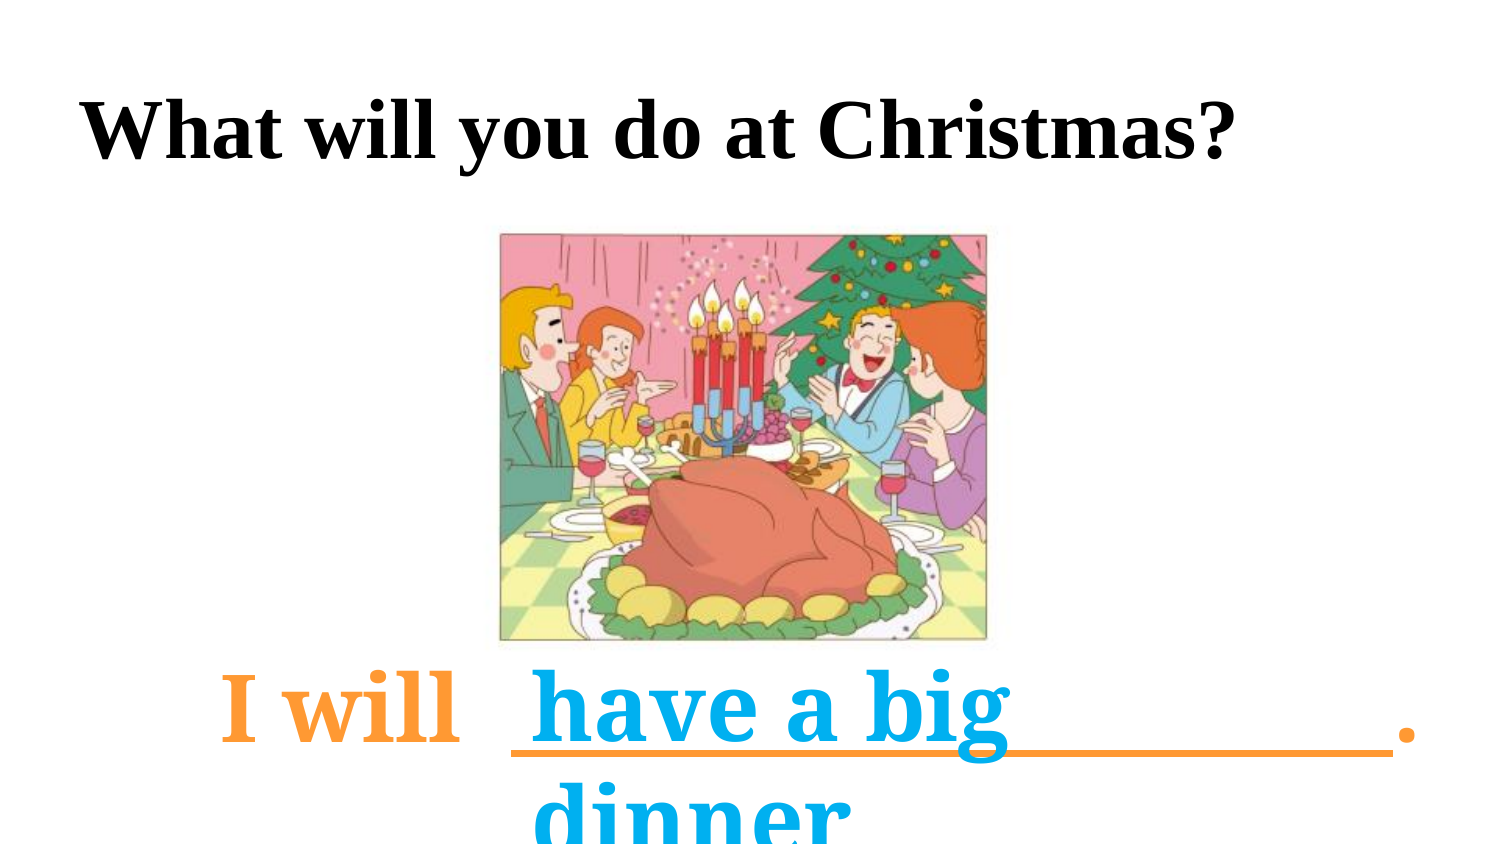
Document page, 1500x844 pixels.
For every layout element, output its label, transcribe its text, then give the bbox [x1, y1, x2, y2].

text_box What will you do at Christmas? [67, 67, 1353, 182]
picture [614, 696, 625, 706]
picture [805, 696, 816, 706]
text_box I will . [209, 643, 520, 768]
picture [726, 696, 740, 706]
picture [386, 175, 1092, 706]
picture [976, 696, 988, 706]
text_box have a big dinner [520, 642, 1353, 844]
text_box I will . [1353, 643, 1433, 768]
picture [890, 697, 905, 706]
picture [556, 698, 569, 706]
